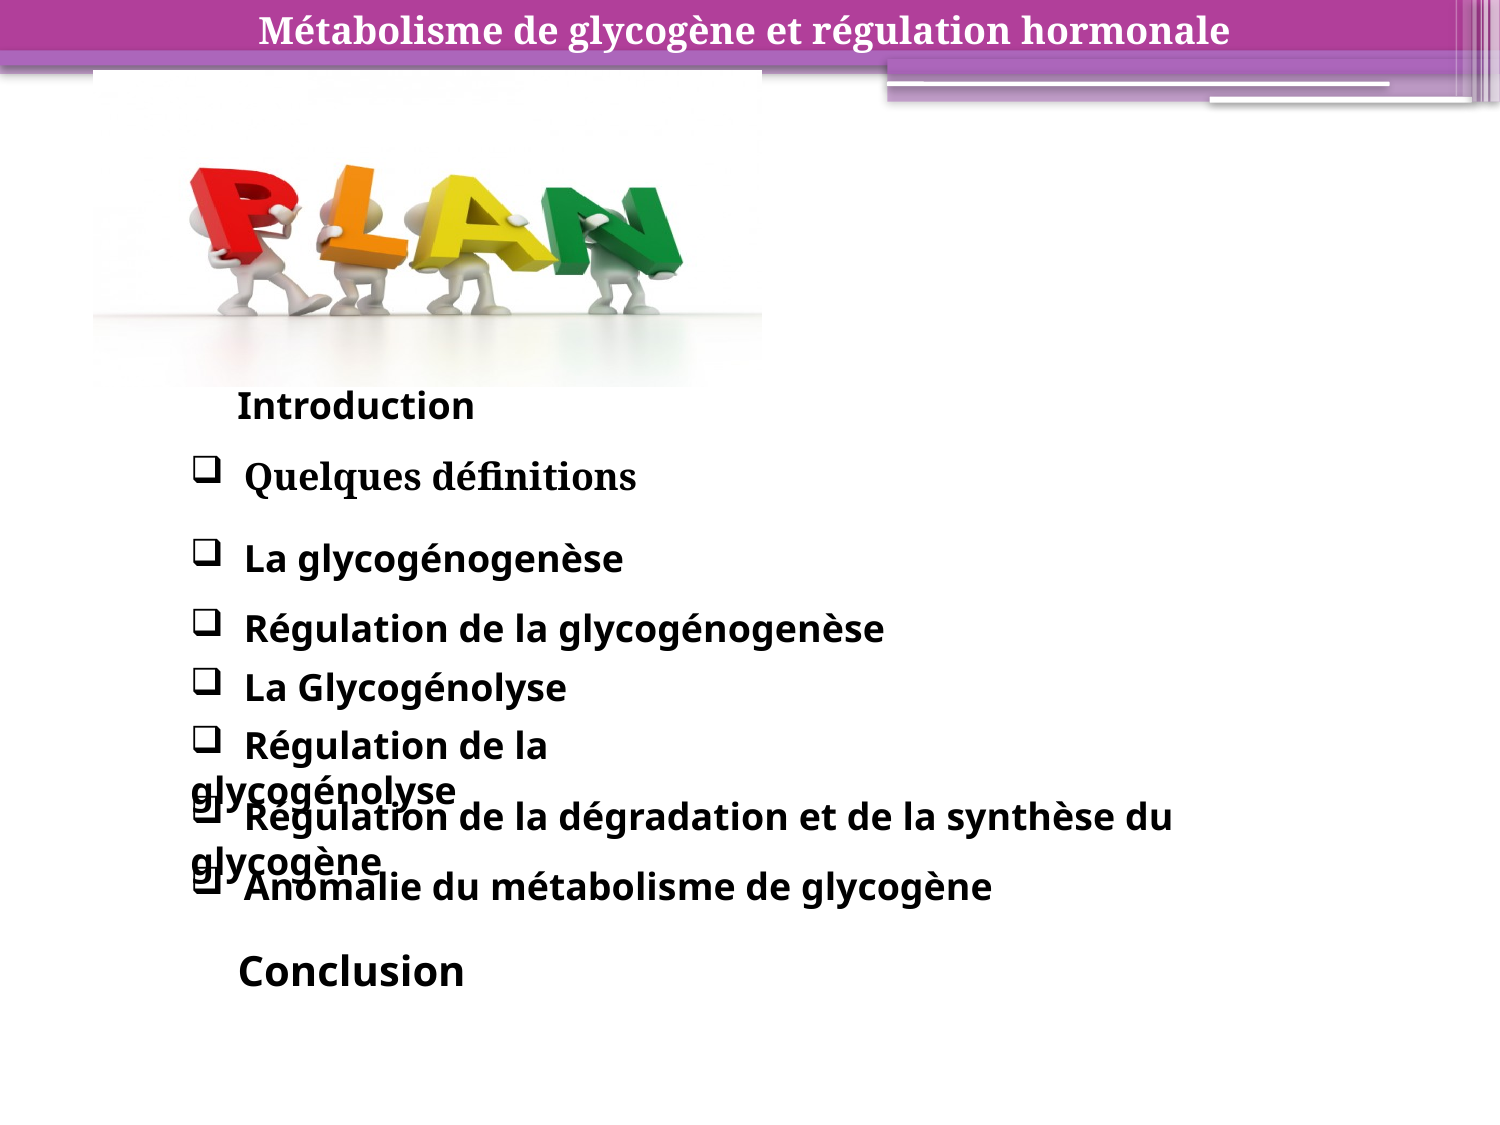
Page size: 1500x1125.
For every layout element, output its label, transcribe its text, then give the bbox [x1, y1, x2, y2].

text_box Régulation de la dégradation et de la synthèse du glycogène [175, 785, 1348, 890]
text_box Régulation de la glycogénogenèse [175, 597, 914, 658]
picture [93, 70, 762, 387]
text_box Quelques définitions [175, 445, 891, 505]
text_box Métabolisme de glycogène et régulation hormonale [0, 0, 1500, 60]
text_box La Glycogénolyse [175, 656, 797, 714]
text_box Conclusion [222, 937, 891, 1003]
text_box La glycogénogenèse [175, 527, 832, 588]
text_box Régulation de la glycogénolyse [175, 714, 809, 785]
text_box Anomalie du métabolisme de glycogène [175, 890, 1336, 916]
text_box Introduction [222, 397, 551, 435]
